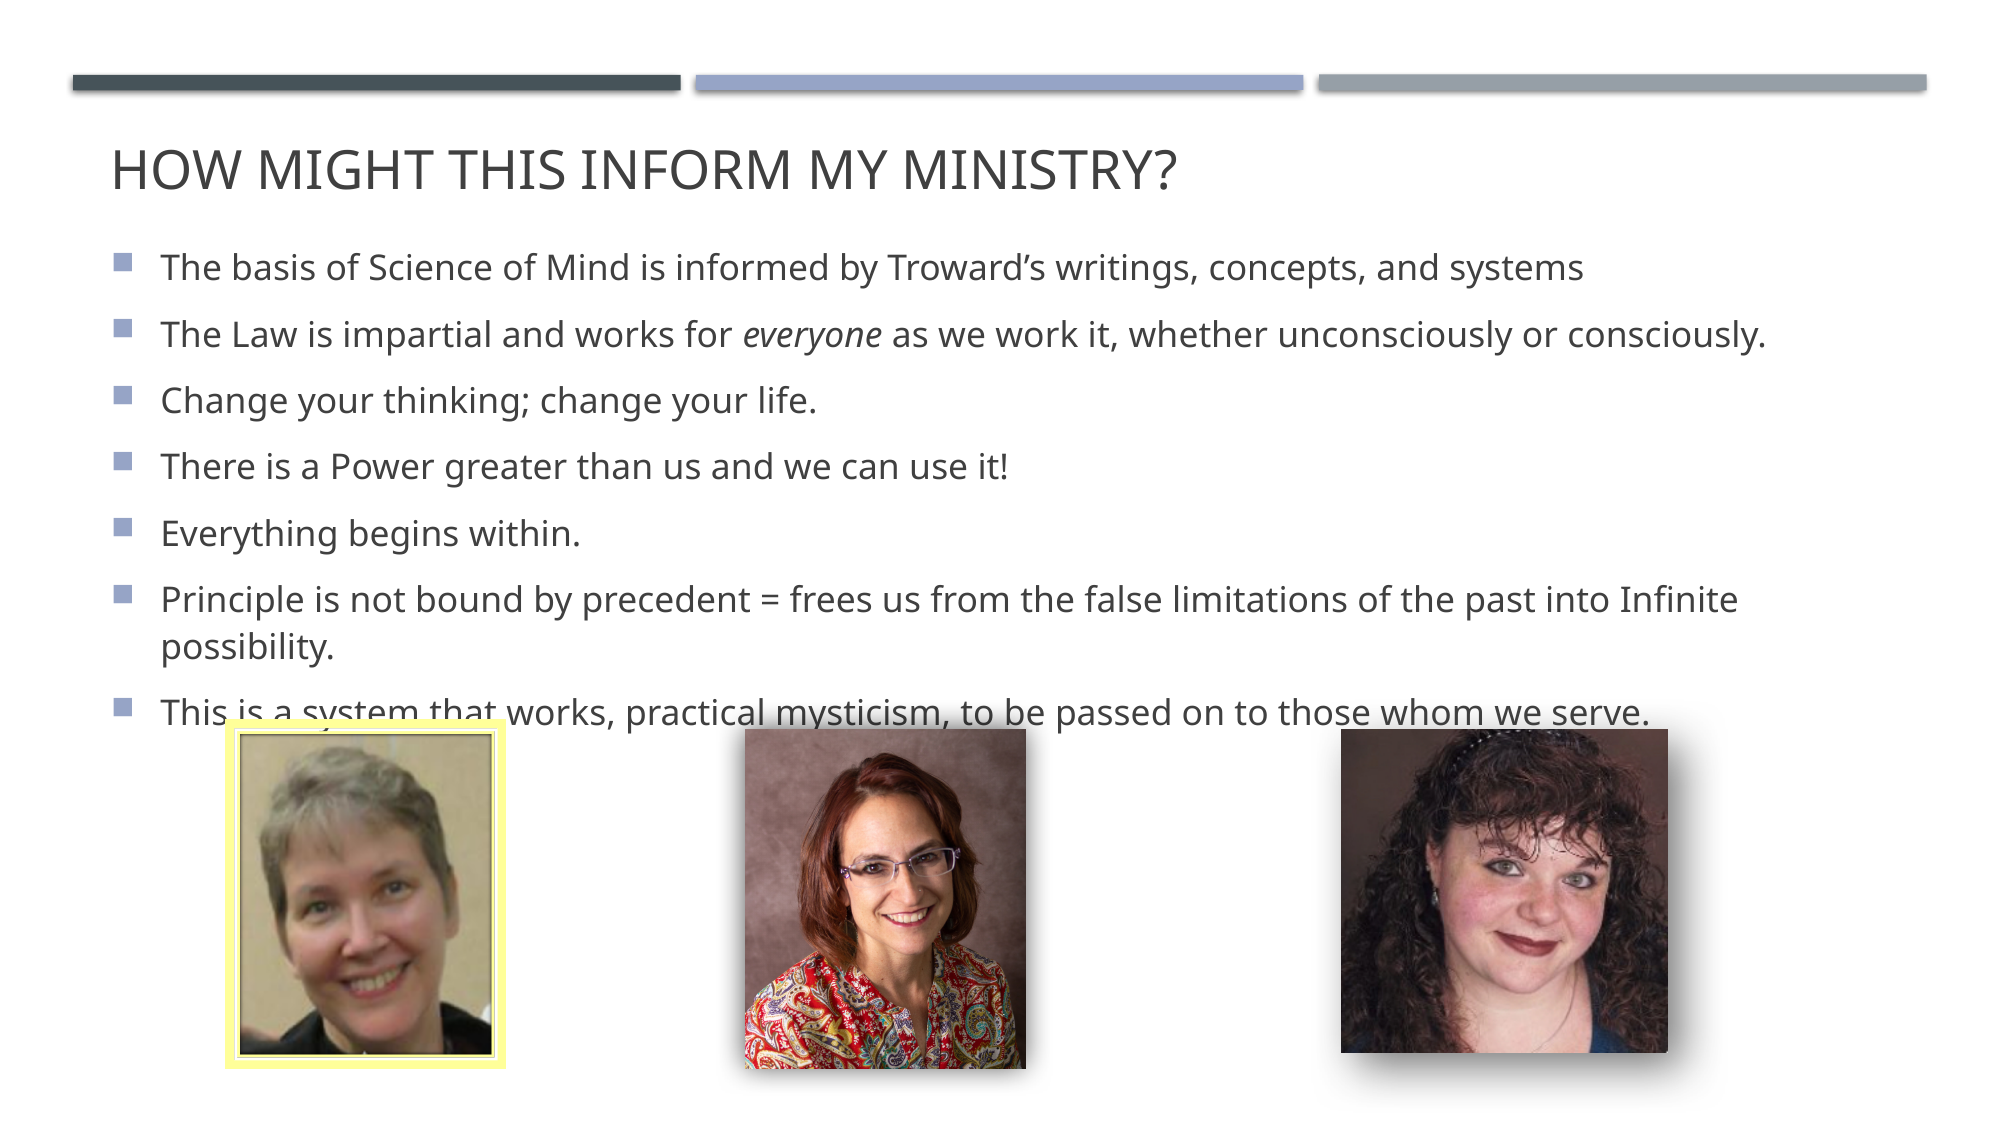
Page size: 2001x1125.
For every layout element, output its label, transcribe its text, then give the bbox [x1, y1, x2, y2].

title How might this inform my ministry? [95, 115, 1905, 209]
picture [1341, 729, 1668, 1054]
picture [225, 719, 507, 1069]
list The basis of Science of Mind is informed by Troward’s writings, concepts, and systems The Law is impartial and works for everyone as we work it, whether unconsciously or consciously. Change your thinking; change your life. There is a Power greater than us and we can use it! Everything begins within. Principle is not bound by precedent = frees us from the false limitations of the past into Infinite possibility. This is a system that works, practical mysticism, to be passed on to those whom we serve. [95, 233, 1802, 755]
picture [744, 729, 1026, 1069]
